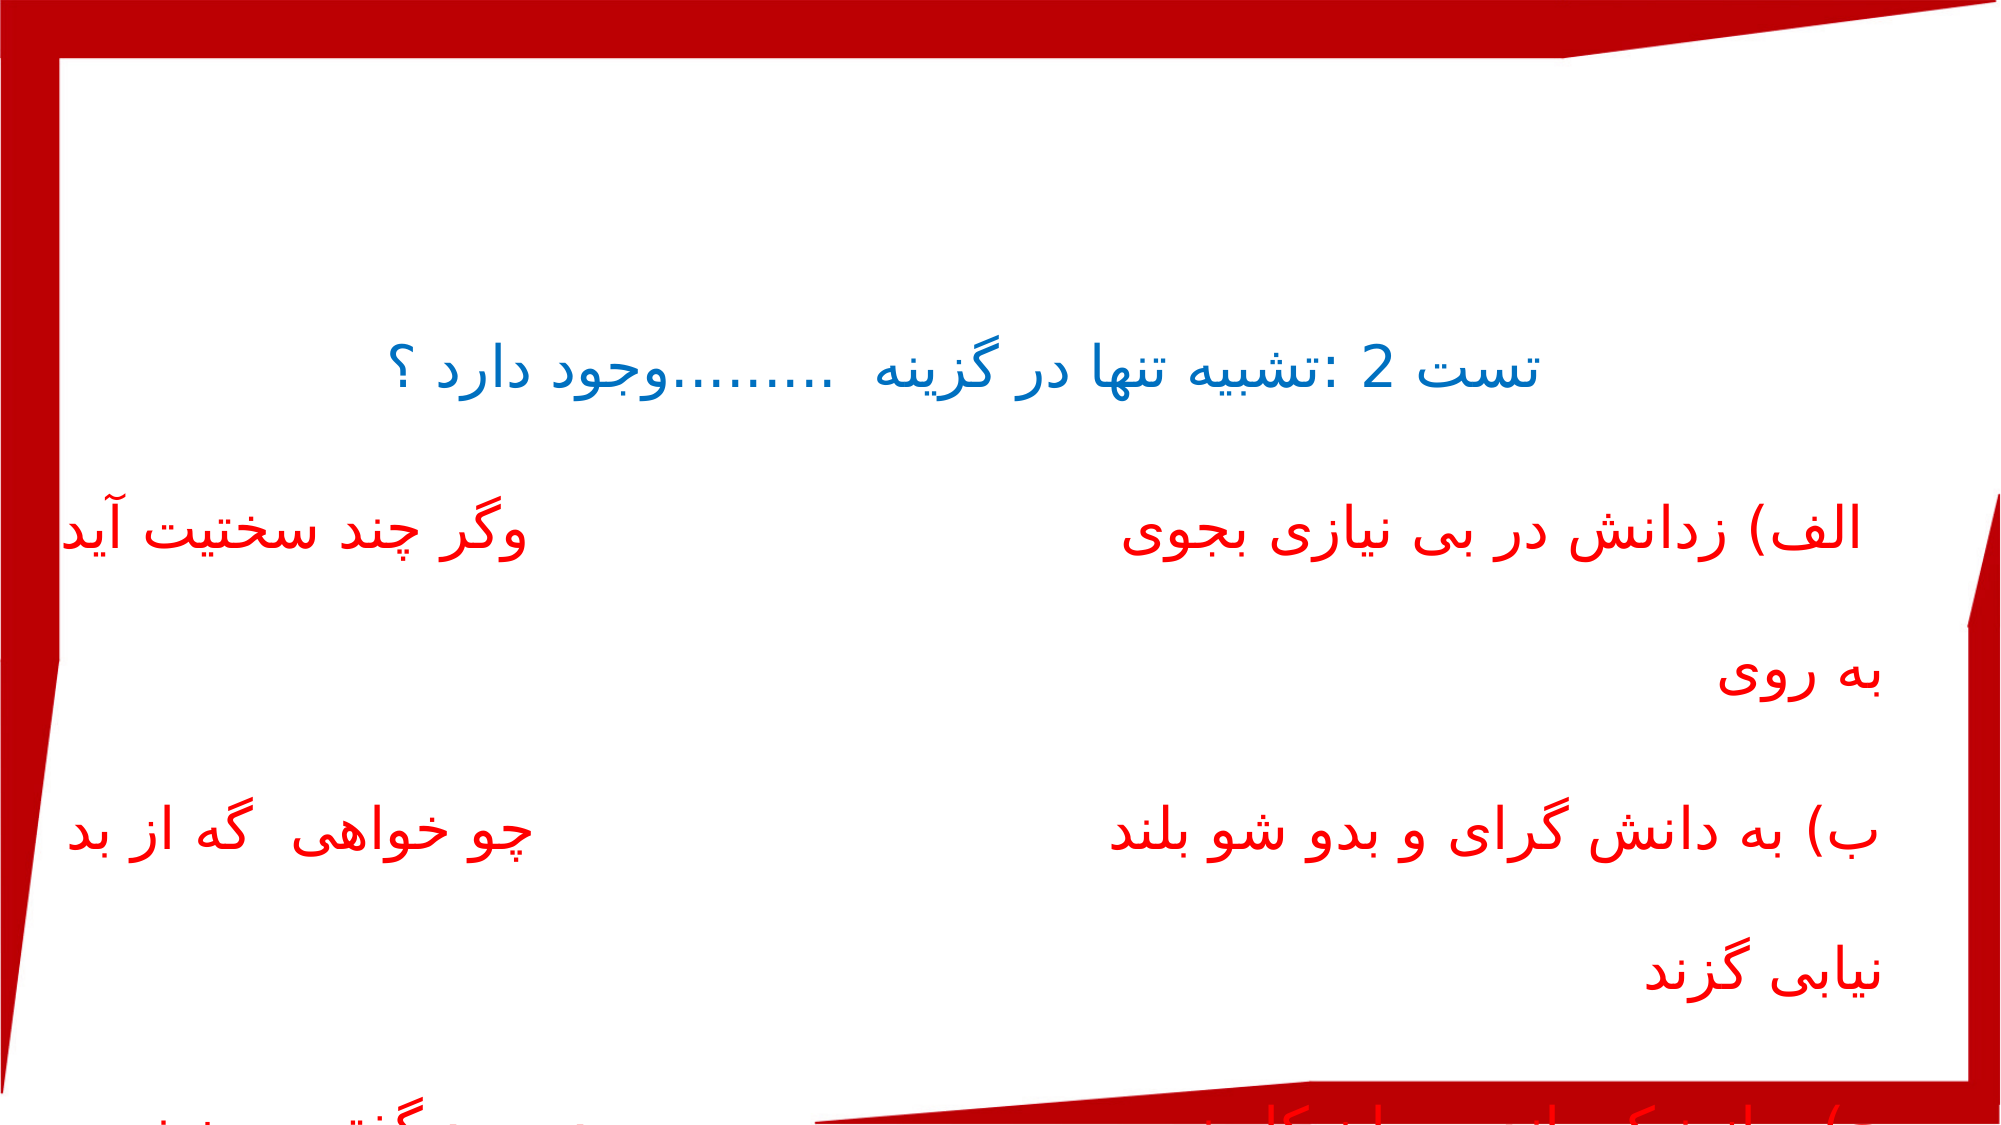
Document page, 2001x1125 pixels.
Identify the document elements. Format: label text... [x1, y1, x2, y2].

picture [0, 0, 2001, 1125]
text_box تست 2 :تشبیه تنها در گزینه .........وجود دارد ؟ الف) زدانش در بی نیازی بجوی وگر چند سختیت آید به روی ب) به دانش گرای و بدو شو بلند چو خواهی گه از بد نیابی گزند ج)به از نیکی اندر جهان کار نیست دو صد گفته چون نیم کردار نیست د)چوخواهی که نامت بود جاودان مکن نام نیک بزرگان نهان [28, 251, 1900, 1125]
